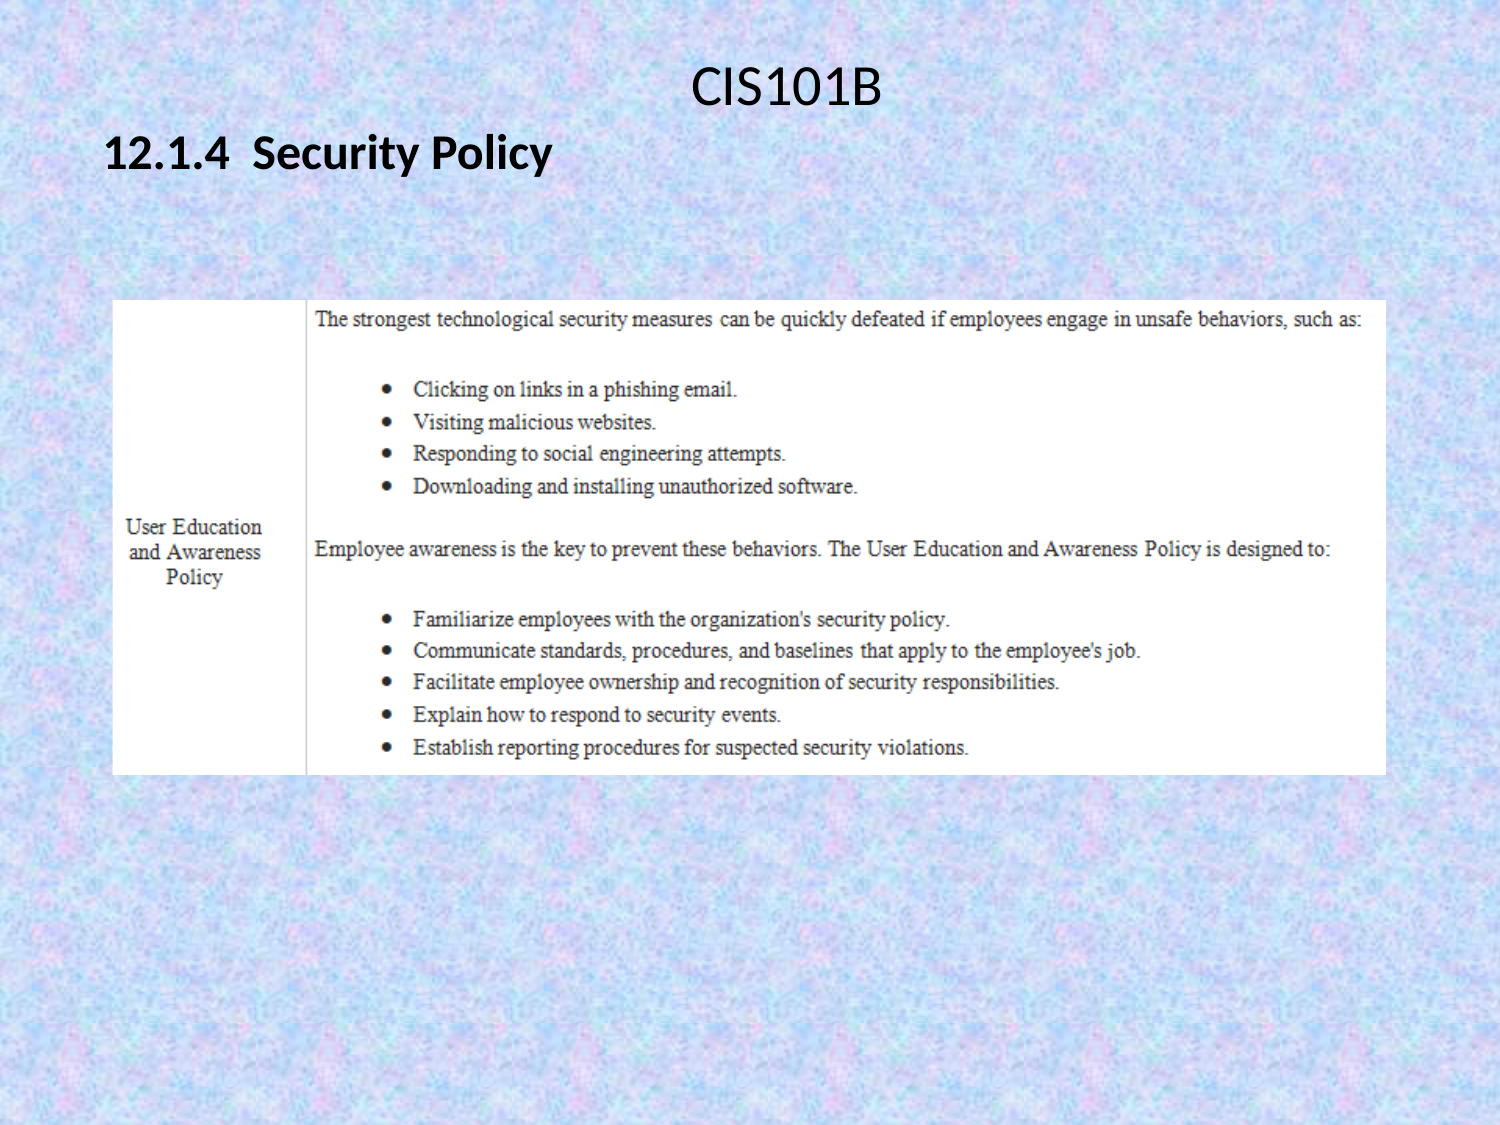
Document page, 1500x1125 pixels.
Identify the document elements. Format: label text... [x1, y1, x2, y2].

picture [0, 0, 1500, 1125]
text_box CIS101B [676, 39, 899, 112]
text_box 12.1.4 Security Policy [87, 112, 1431, 228]
